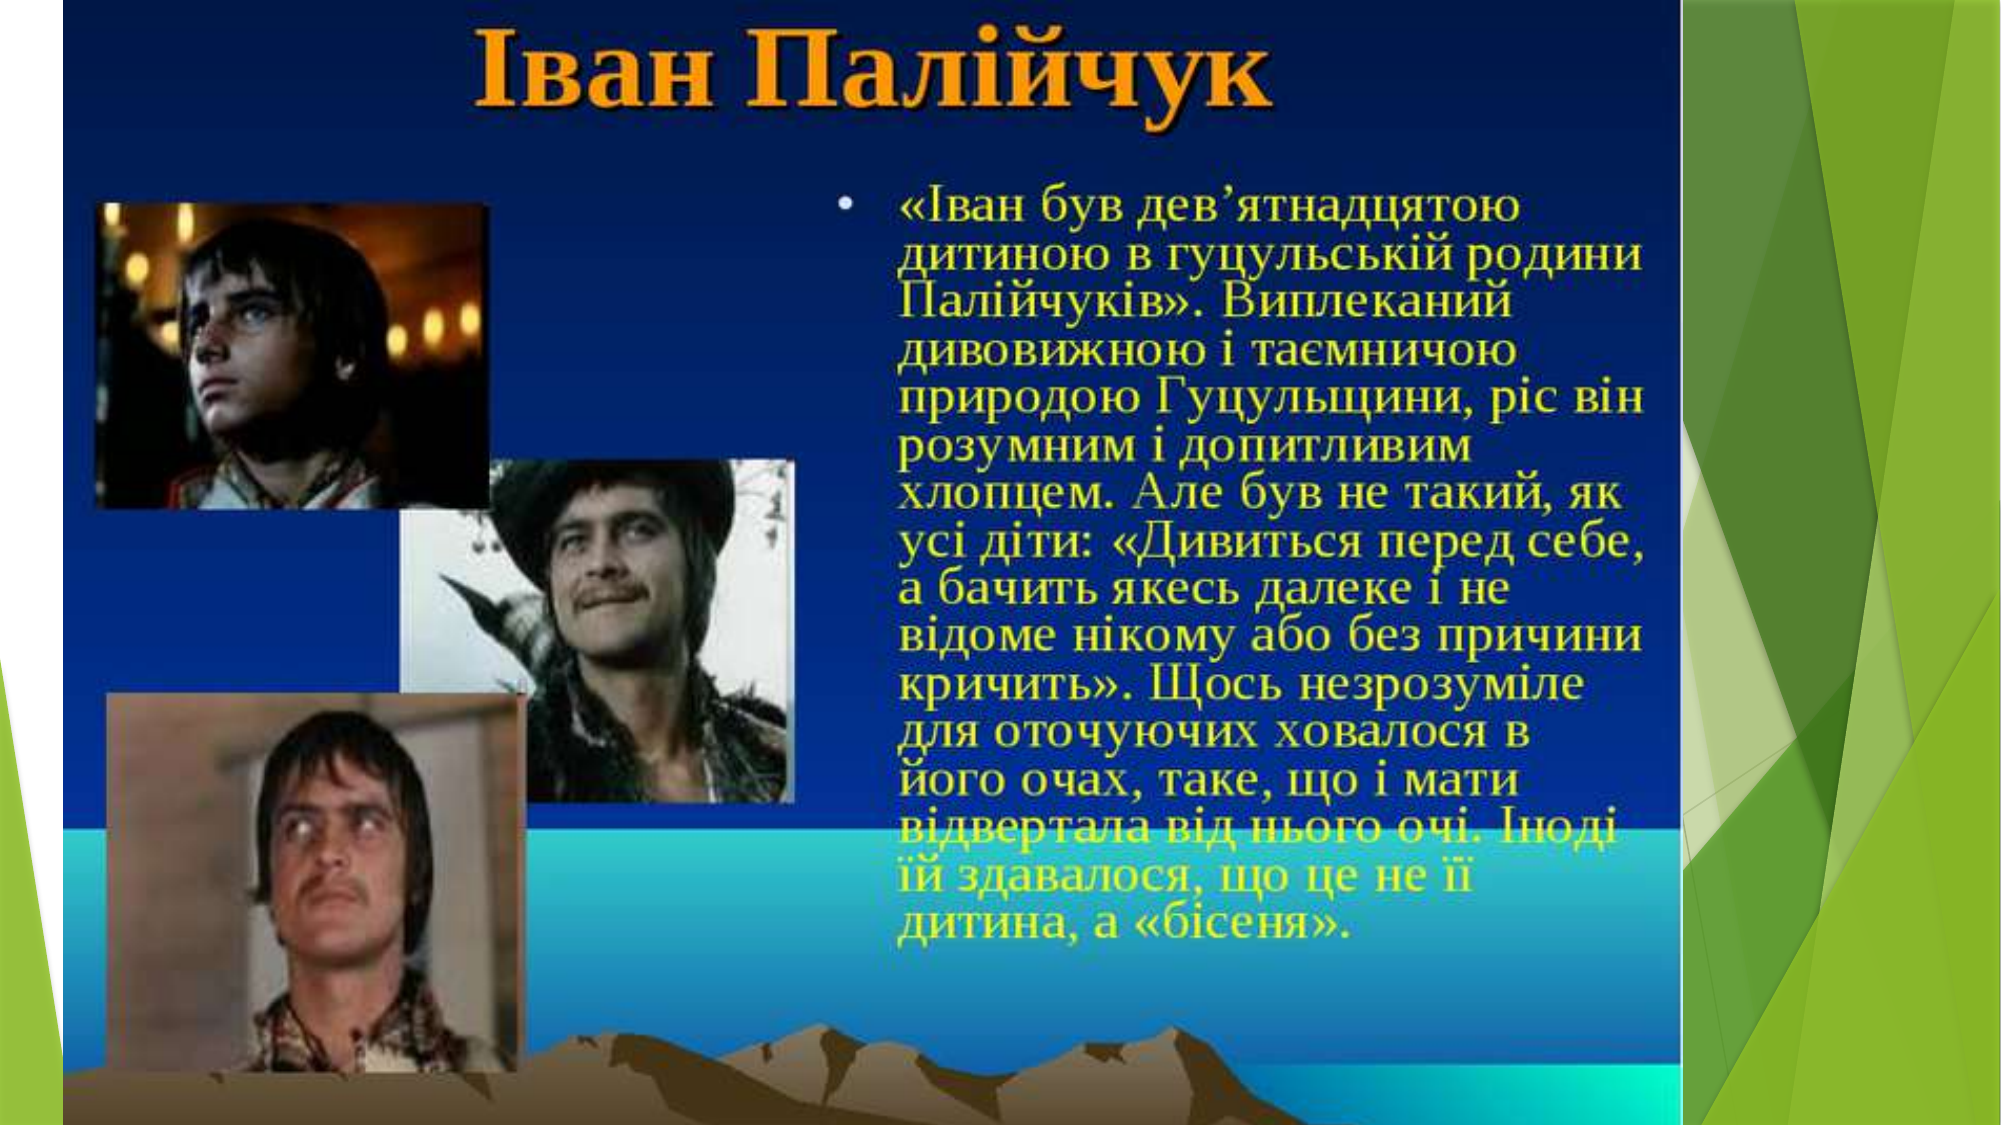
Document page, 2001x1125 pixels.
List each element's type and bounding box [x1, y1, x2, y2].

list [63, 0, 1684, 1125]
